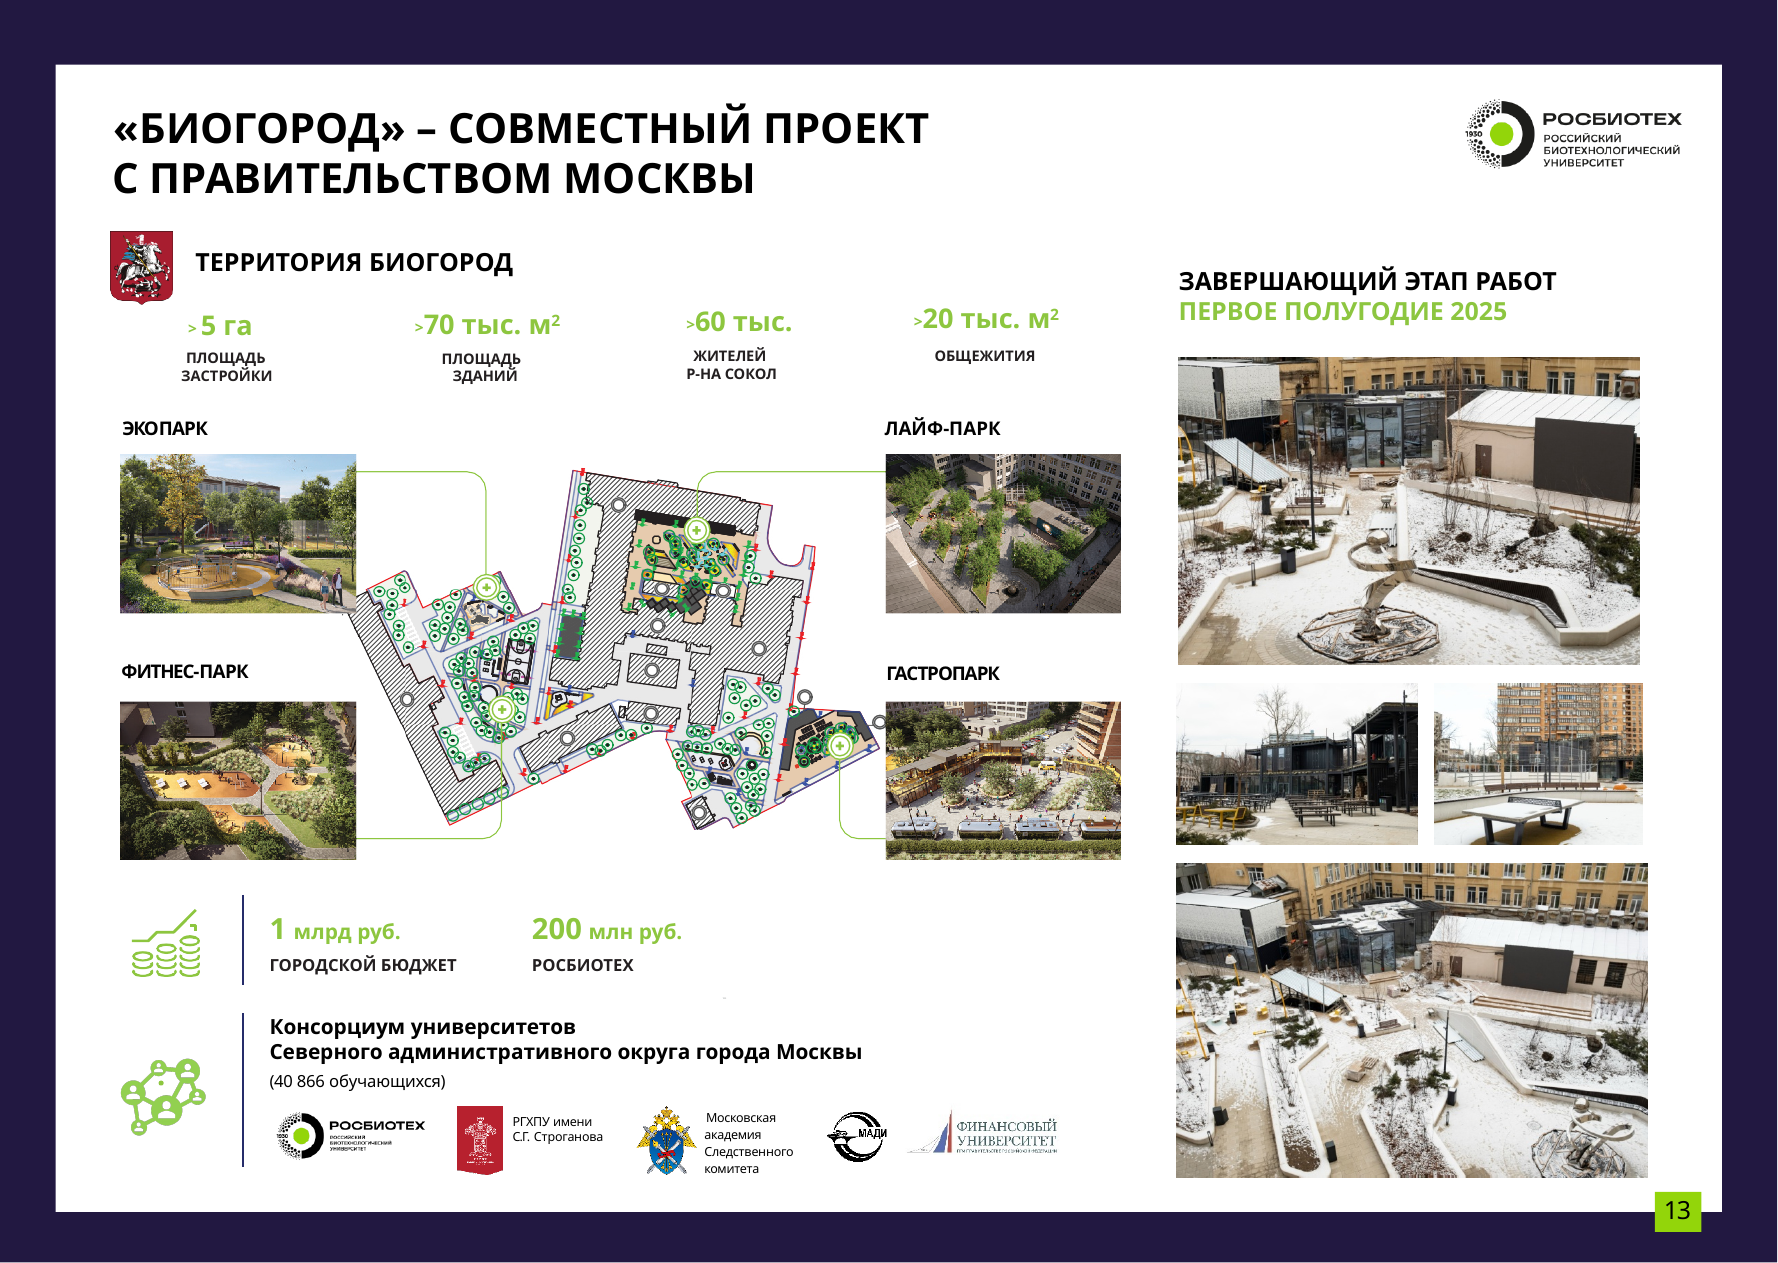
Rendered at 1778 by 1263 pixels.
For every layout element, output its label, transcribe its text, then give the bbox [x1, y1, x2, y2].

picture [260, 1095, 441, 1176]
text_box РГХПУ имени С.Г. Строганова [510, 1111, 617, 1144]
text_box ЗАВЕРШАЮЩИЙ ЭТАП РАБОТ ПЕРВОЕ ПОЛУГОДИЕ 2025 [1178, 264, 1640, 325]
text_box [110, 230, 173, 306]
picture [131, 935, 200, 977]
picture [1454, 91, 1696, 182]
picture [631, 1099, 699, 1180]
slide_number 13 [1656, 1193, 1702, 1263]
text_box 1 млрд руб. ГОРОДСКОЙ БЮДЖЕТ [267, 907, 487, 975]
text_box (40 866 обучающихся) [267, 1068, 546, 1091]
text_box ЭКОПАРК [120, 414, 300, 439]
text_box >20 тыс. м2 ОБЩЕЖИТИЯ [880, 313, 1093, 364]
picture [120, 454, 1122, 861]
picture [1176, 863, 1648, 1178]
picture [1434, 683, 1643, 845]
text_box > 5 га ПЛОЩАДЬ ЗАСТРОЙКИ [179, 305, 300, 385]
text_box >60 тыс. ЖИТЕЛЕЙ Р-НА СОКОЛ [643, 302, 835, 383]
picture [114, 1050, 211, 1146]
picture [905, 1102, 1060, 1155]
picture [1176, 683, 1418, 845]
text_box [146, 909, 196, 934]
text_box Консорциум университетов Северного административного округа города Москвы [267, 1011, 1171, 1064]
text_box [190, 925, 196, 932]
picture [453, 1106, 503, 1179]
title «БИОГОРОД» – СОВМЕСТНЫЙ ПРОЕКТ С ПРАВИТЕЛЬСТВОМ МОСКВЫ [110, 101, 1673, 313]
picture [1178, 357, 1640, 665]
text_box >70 тыс. м2 ПЛОЩАДЬ ЗДАНИЙ [391, 305, 584, 385]
text_box ЛАЙФ-ПАРК [882, 414, 1039, 439]
picture [825, 1106, 887, 1168]
text_box 200 млн руб. РОСБИОТЕХ [529, 908, 809, 963]
text_box Московская академия Следственного комитета [704, 1106, 824, 1176]
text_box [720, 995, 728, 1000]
